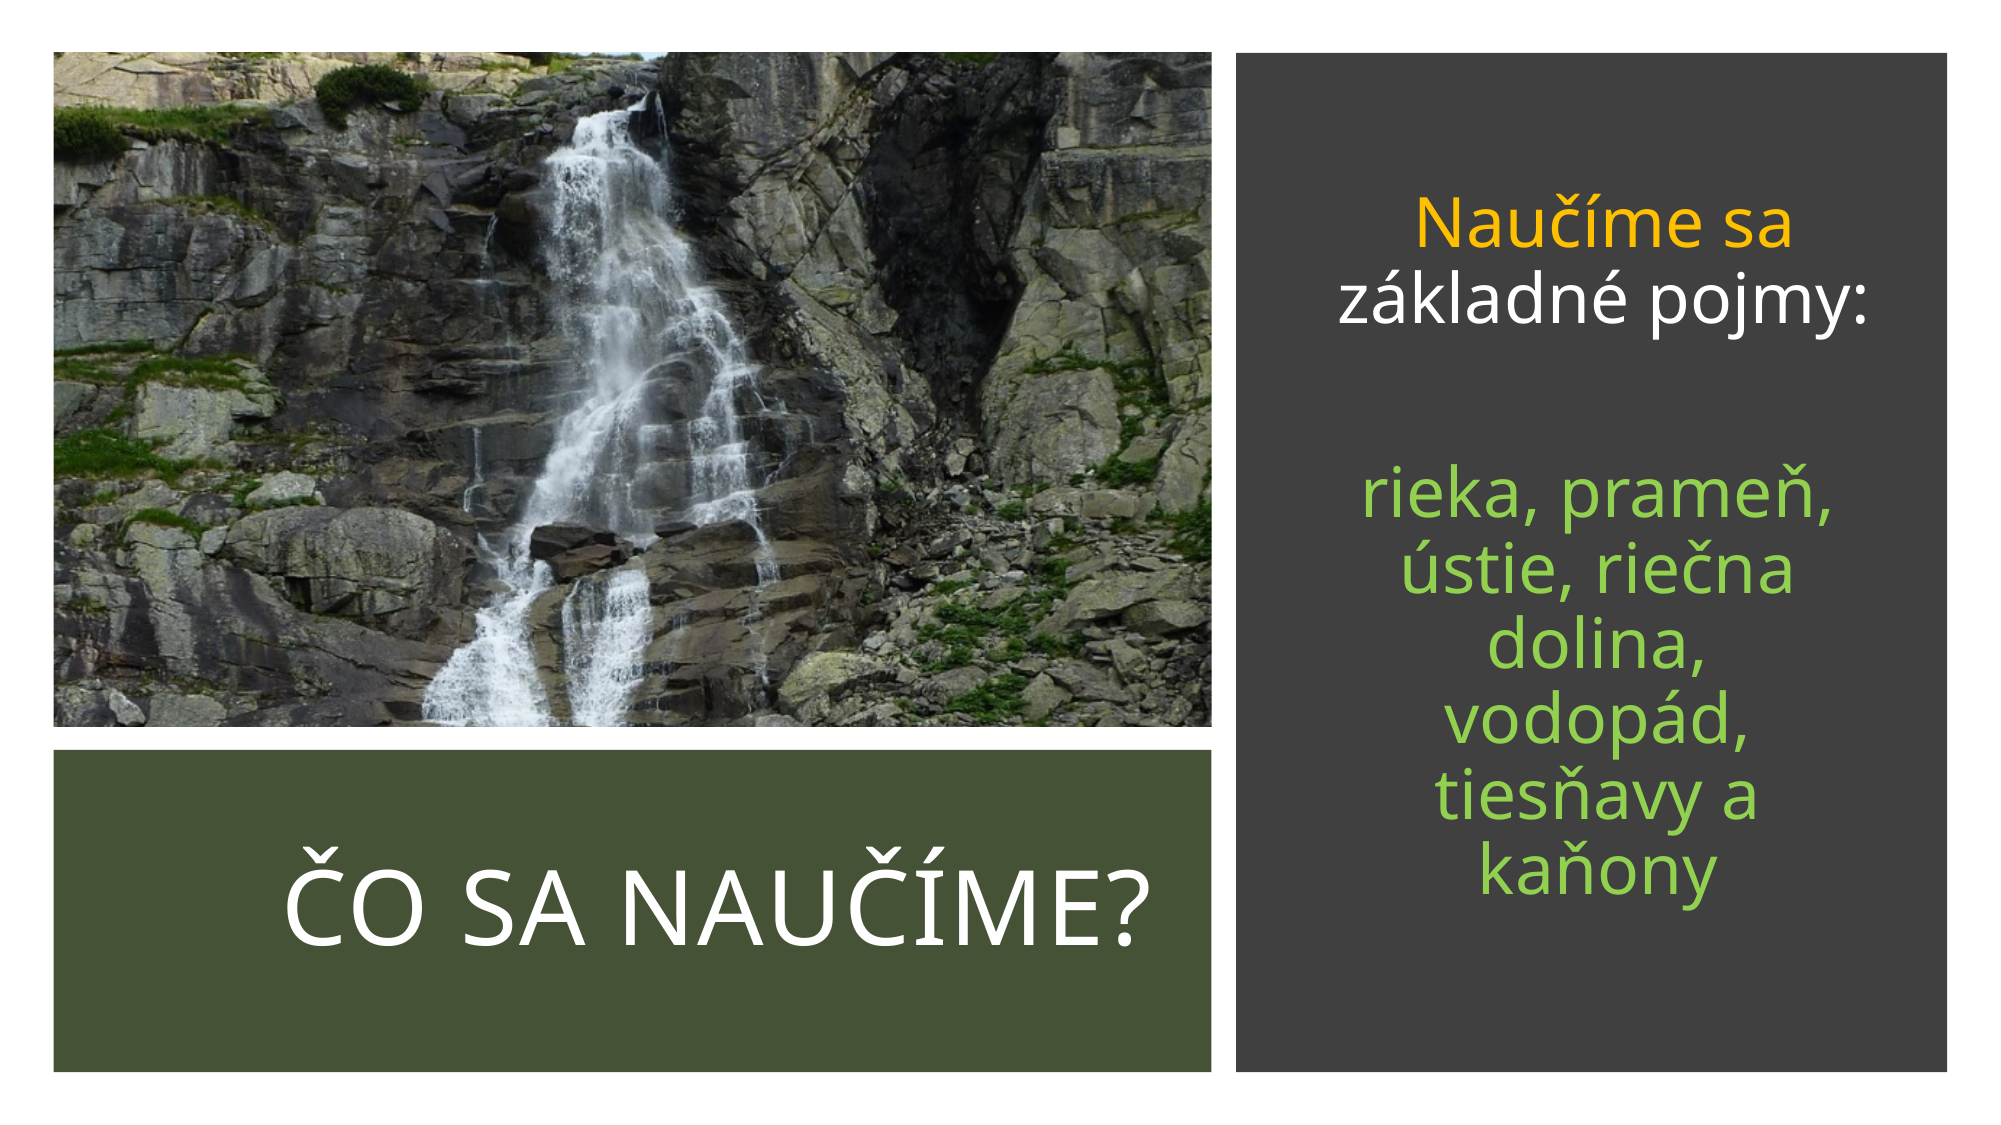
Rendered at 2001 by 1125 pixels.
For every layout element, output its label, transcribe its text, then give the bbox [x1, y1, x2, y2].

title Čo sa naučíme? [85, 782, 1168, 1049]
text_box [52, 749, 1213, 1073]
list Naučíme sa základné pojmy: rieka, prameň, ústie, riečna dolina, vodopád, tiesňavy a kaňony [1317, 150, 1879, 947]
text_box [1235, 51, 1948, 1074]
picture [53, 52, 1212, 727]
